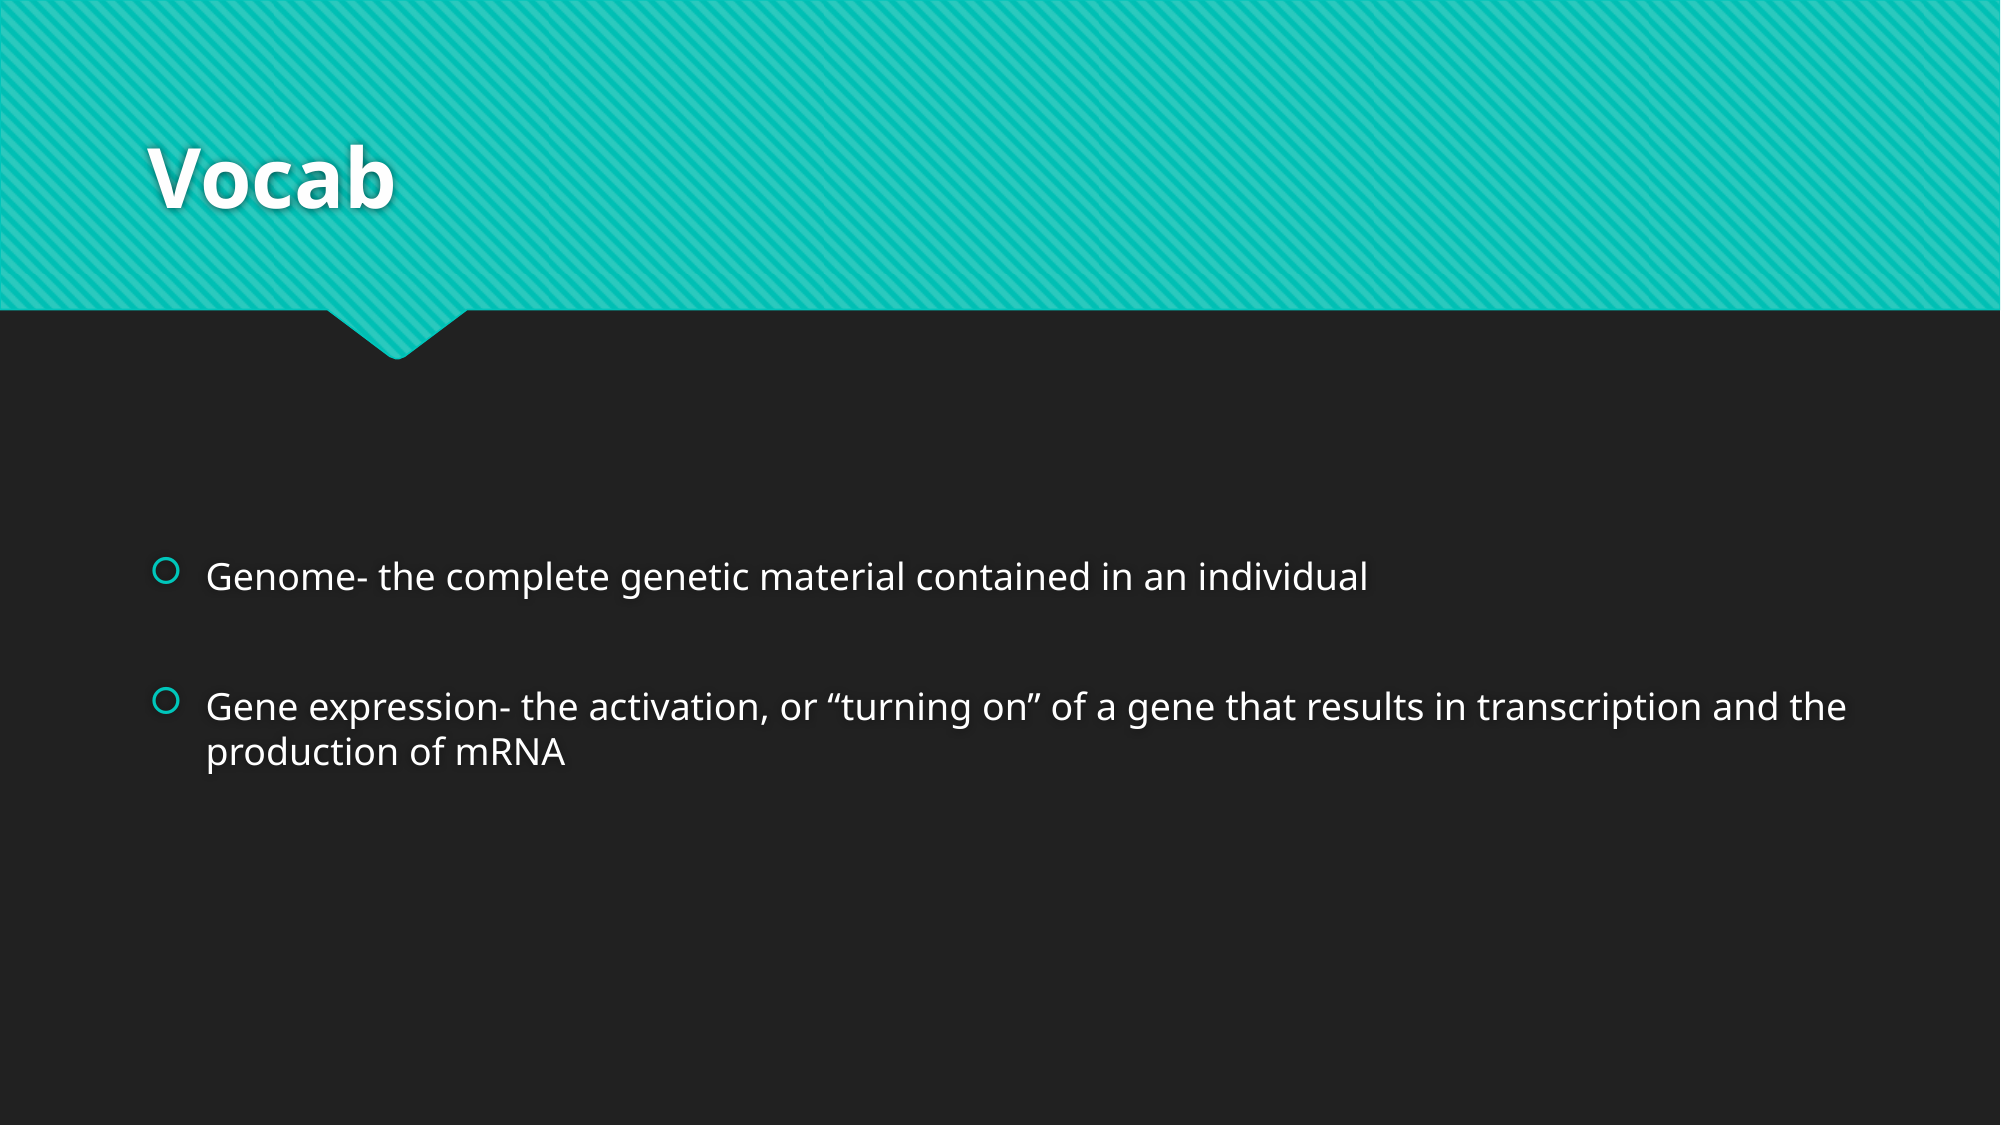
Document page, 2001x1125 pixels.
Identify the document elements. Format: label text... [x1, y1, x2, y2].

list Genome- the complete genetic material contained in an individual Gene expression- the activation, or “turning on” of a gene that results in transcription and the production of mRNA [134, 364, 1866, 962]
title Vocab [132, 73, 1868, 233]
